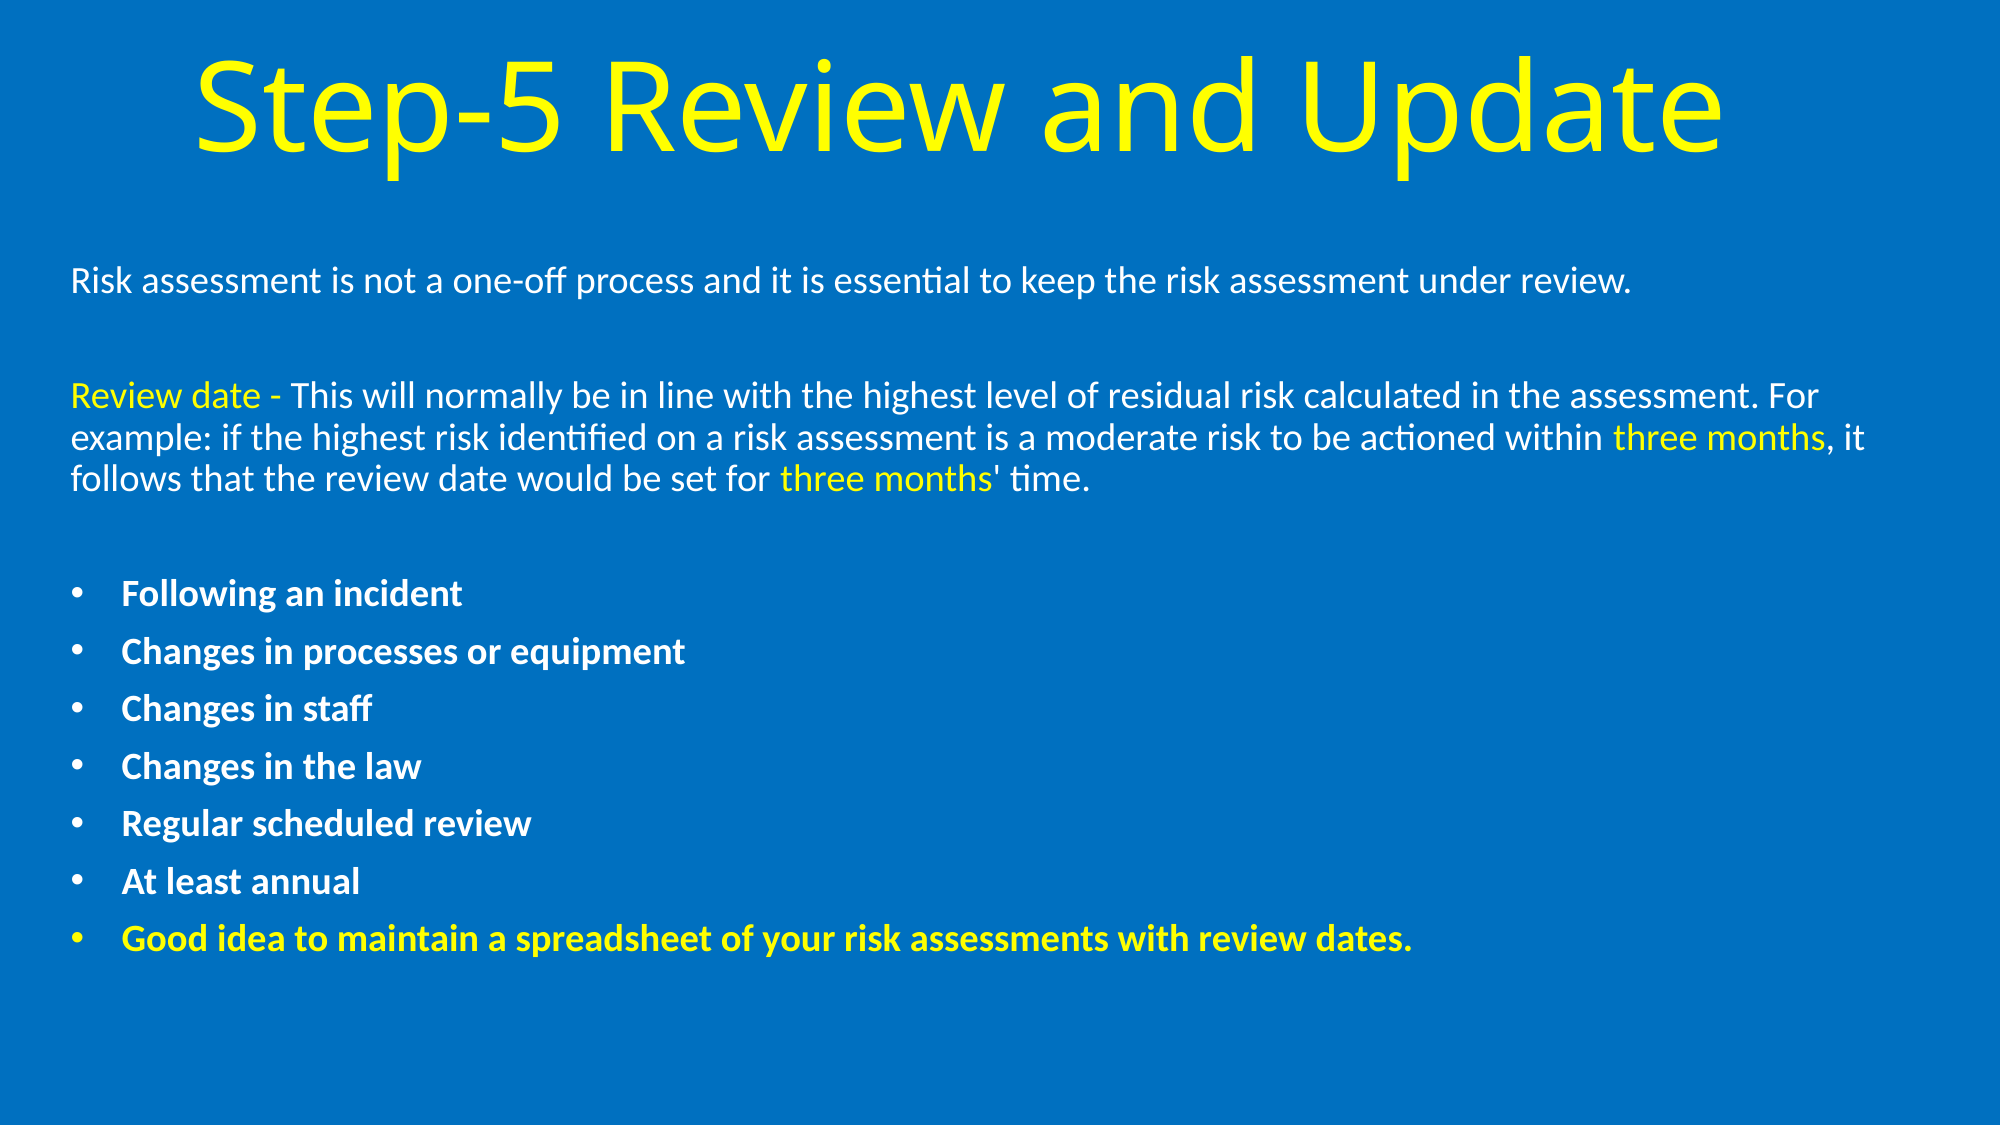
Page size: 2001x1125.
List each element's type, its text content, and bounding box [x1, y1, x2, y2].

title Step-5 Review and Update [98, 0, 1824, 185]
text_box [67, 361, 1855, 463]
list Risk assessment is not a one-off process and it is essential to keep the risk assessment under review. Review date - This will normally be in line with the highest level of residual risk calculated in the assessment. For example: if the highest risk identified on a risk assessment is a moderate risk to be actioned within three months, it follows that the review date would be set for three months' time. Following an incident Changes in processes or equipment Changes in staff Changes in the law Regular scheduled review At least annual Good idea to maintain a spreadsheet of your risk assessments with review dates. [55, 252, 1945, 977]
text_box [67, 185, 1956, 316]
